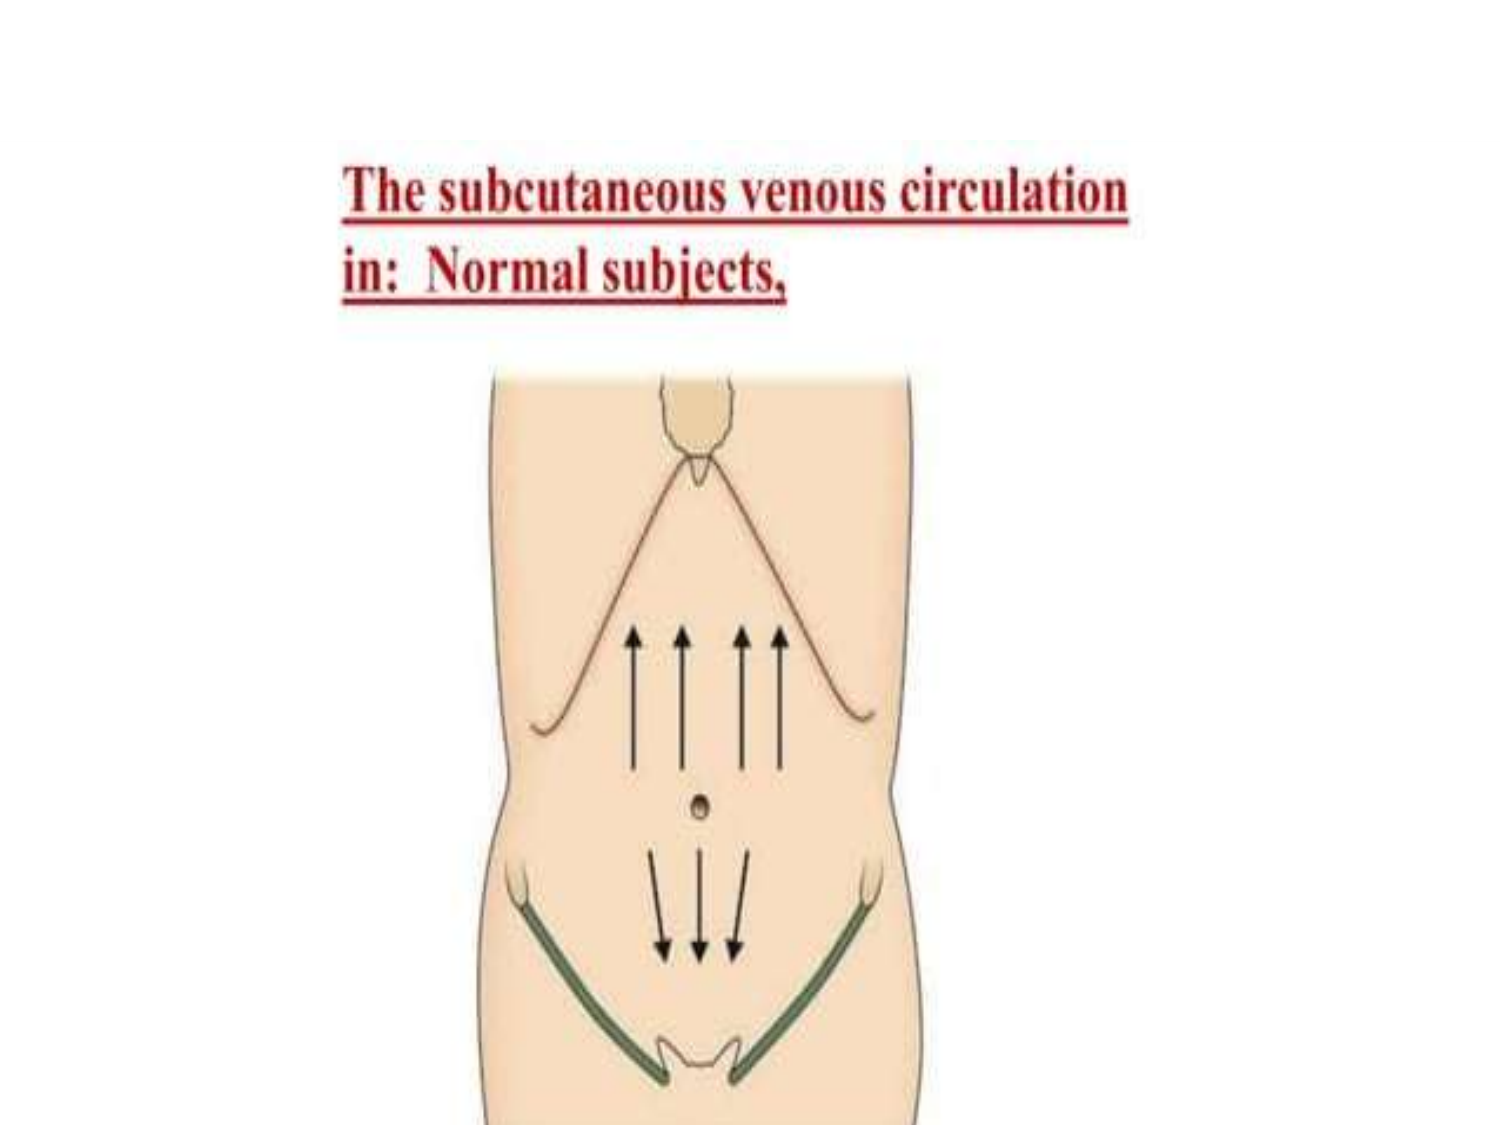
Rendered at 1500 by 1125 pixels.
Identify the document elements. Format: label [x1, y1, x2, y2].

picture [0, 139, 1500, 1125]
